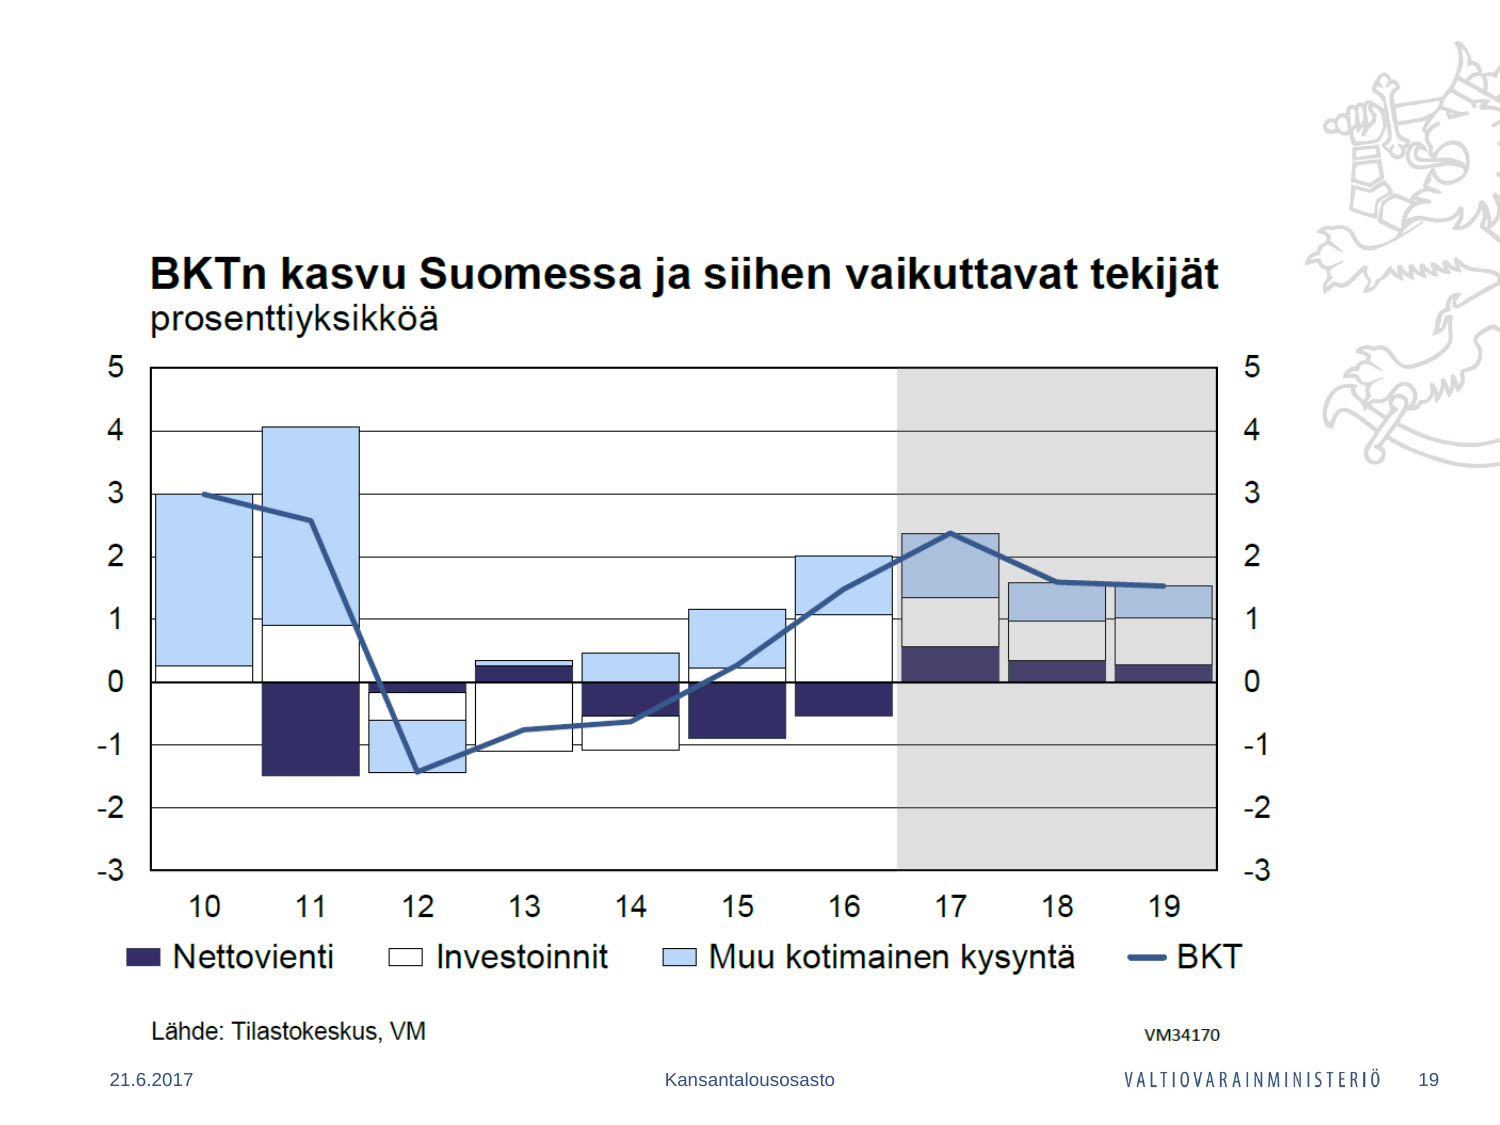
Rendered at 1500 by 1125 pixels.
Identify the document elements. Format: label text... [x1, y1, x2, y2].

slide_number 19 [1376, 1054, 1455, 1103]
footer Kansantalousosasto [512, 1067, 988, 1103]
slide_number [94, 1067, 255, 1103]
picture [88, 0, 1500, 1059]
picture [1078, 1063, 1376, 1092]
